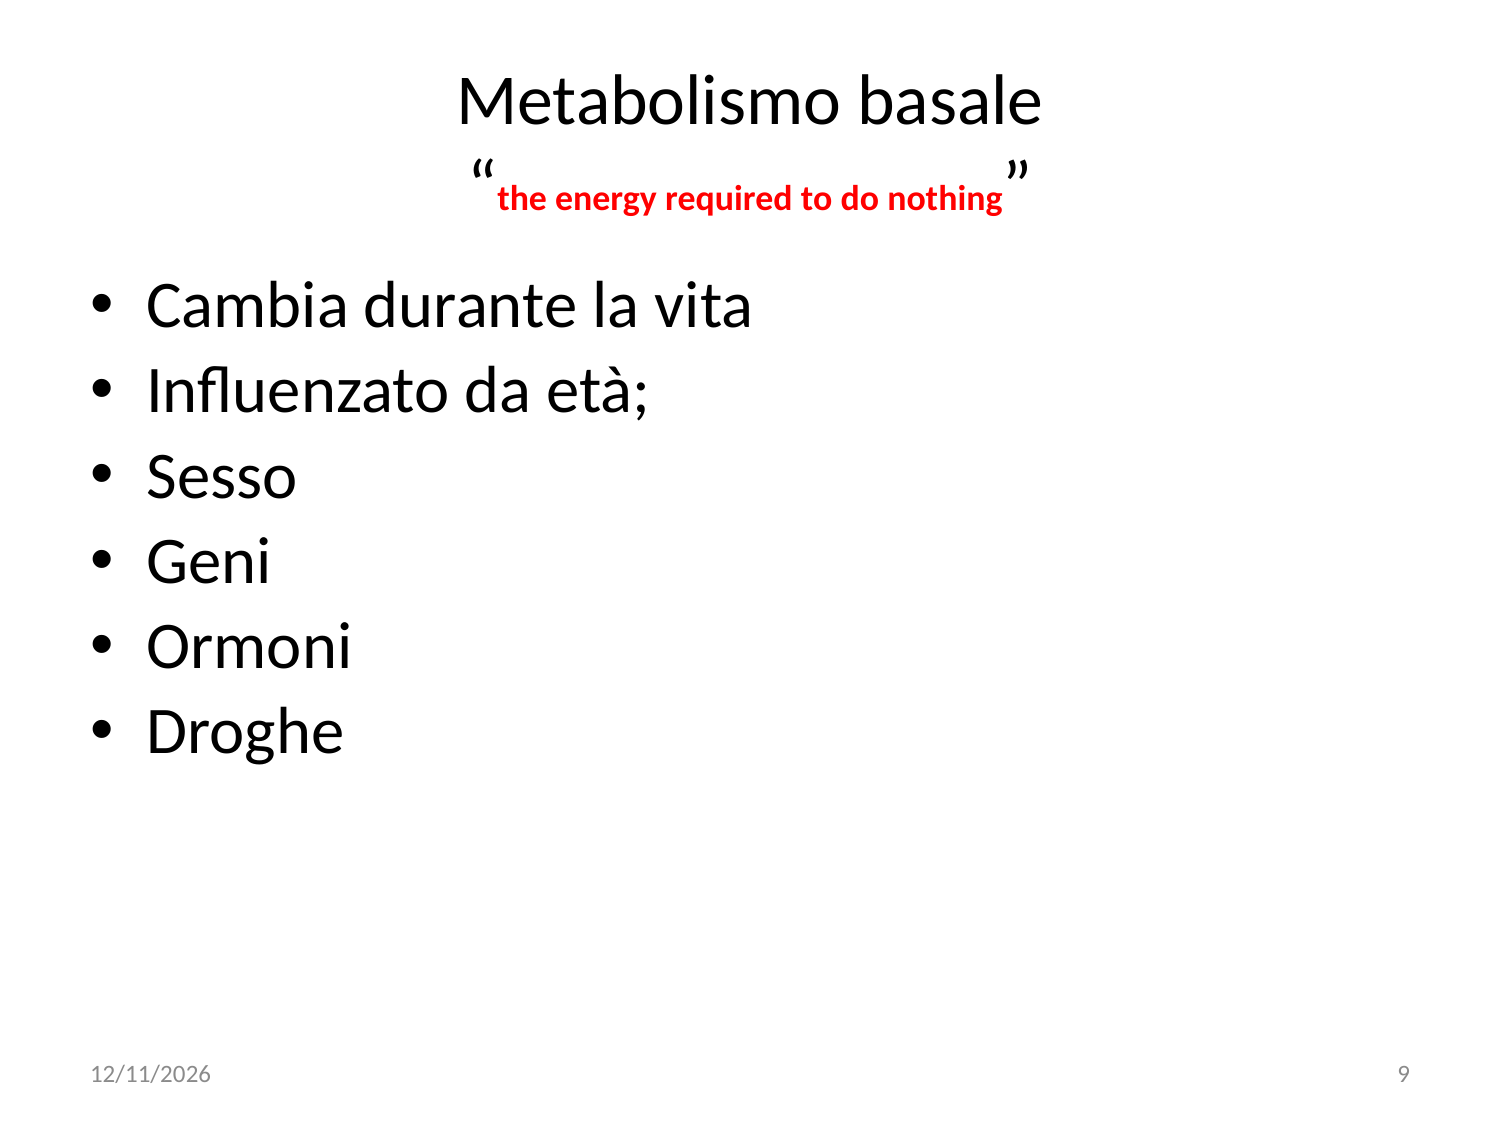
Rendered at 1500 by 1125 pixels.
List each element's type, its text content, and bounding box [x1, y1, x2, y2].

list Cambia durante la vita Influenzato da età; Sesso Geni Ormoni Droghe [75, 262, 1425, 1005]
slide_number 9 [1074, 1042, 1425, 1103]
title Metabolismo basale “the energy required to do nothing” [75, 45, 1425, 233]
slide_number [75, 1042, 425, 1103]
